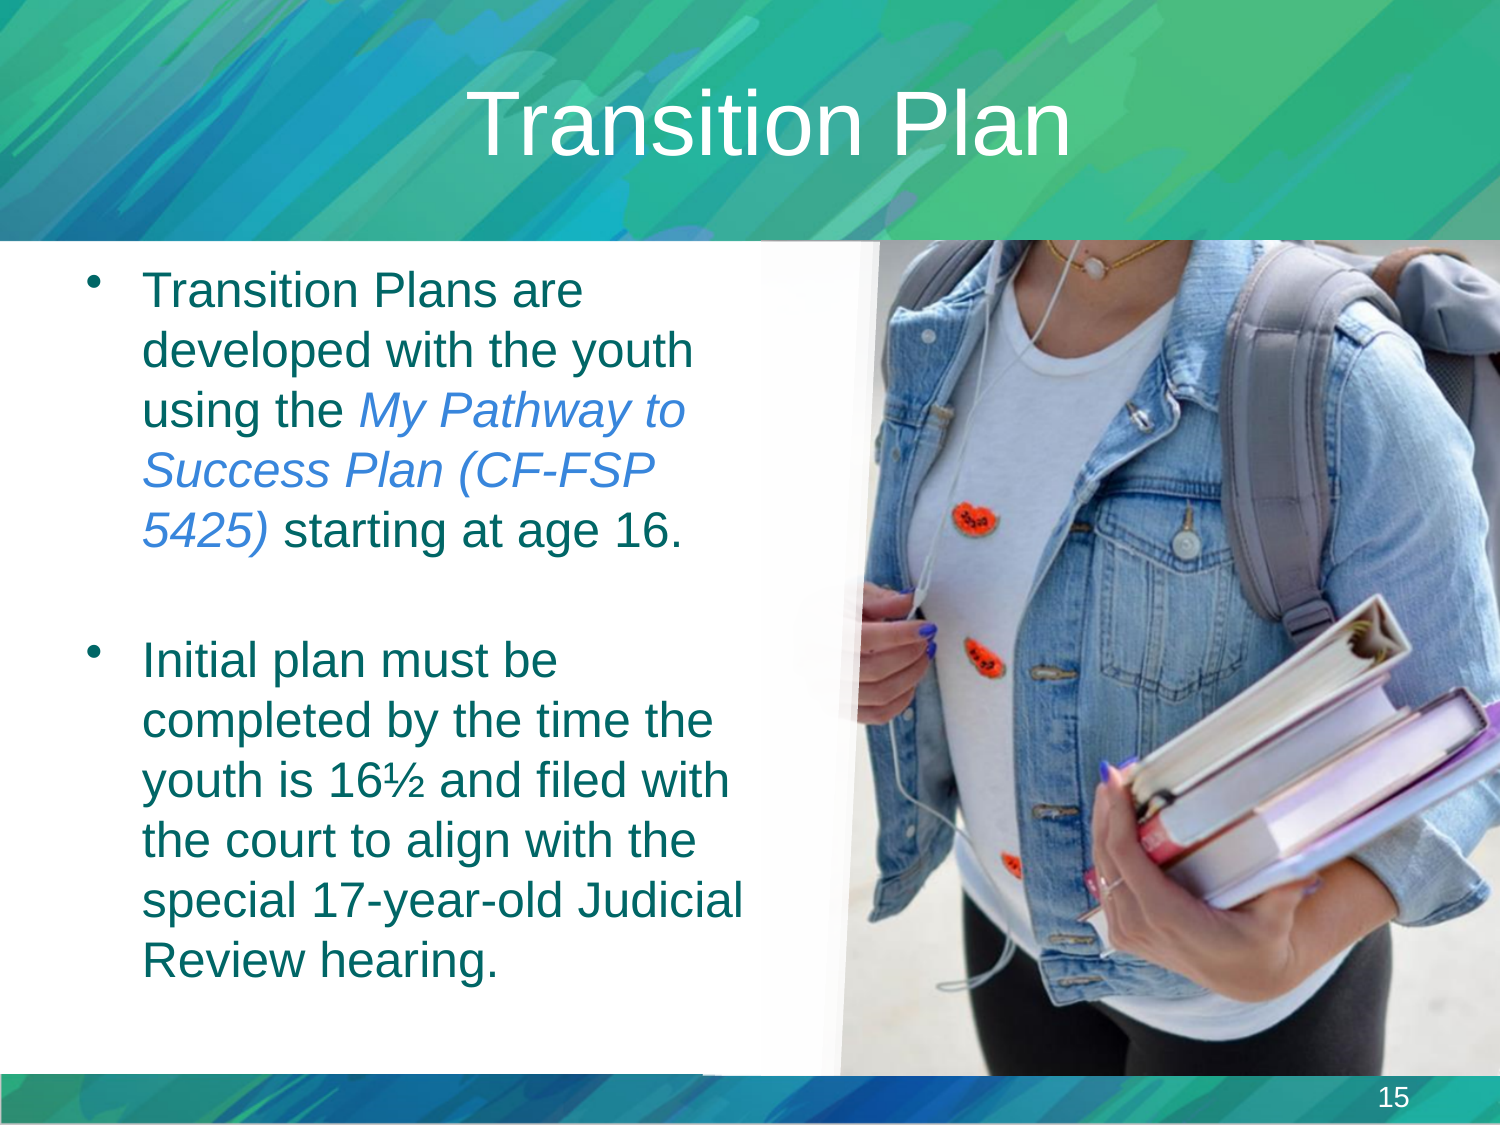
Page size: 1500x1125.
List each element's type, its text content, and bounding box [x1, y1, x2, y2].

list Transition Plans are developed with the youth using the My Pathway to Success Plan (CF-FSP 5425) starting at age 16. Initial plan must be completed by the time the youth is 16½ and filed with the court to align with the special 17-year-old Judicial Review hearing. [70, 249, 702, 1059]
slide_number 15 [1074, 1076, 1425, 1125]
title Transition Plan [95, 42, 1446, 194]
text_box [702, 241, 880, 1076]
picture [0, 0, 1500, 1125]
